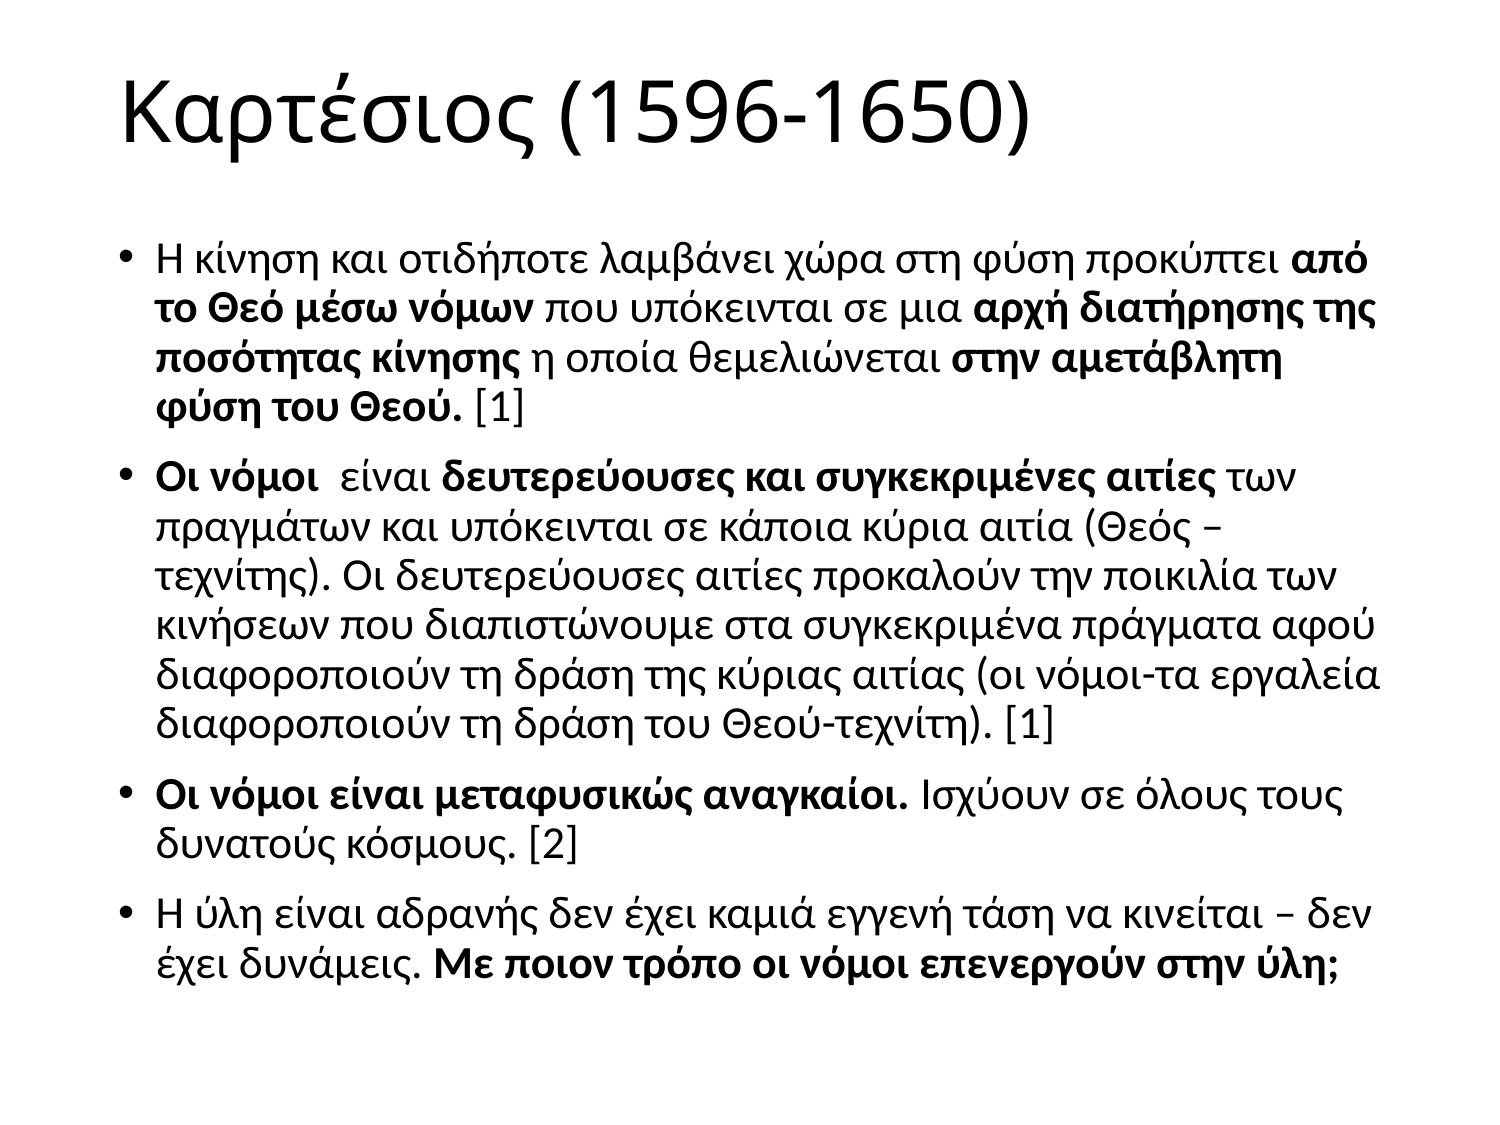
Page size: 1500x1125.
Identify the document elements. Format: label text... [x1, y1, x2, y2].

title Καρτέσιος (1596-1650) [103, 59, 1397, 169]
list Η κίνηση και οτιδήποτε λαμβάνει χώρα στη φύση προκύπτει από το Θεό μέσω νόμων που υπόκεινται σε μια αρχή διατήρησης της ποσότητας κίνησης η οποία θεμελιώνεται στην αμετάβλητη φύση του Θεού. [1] Οι νόμοι είναι δευτερεύουσες και συγκεκριμένες αιτίες των πραγμάτων και υπόκεινται σε κάποια κύρια αιτία (Θεός – τεχνίτης). Οι δευτερεύουσες αιτίες προκαλούν την ποικιλία των κινήσεων που διαπιστώνουμε στα συγκεκριμένα πράγματα αφού διαφοροποιούν τη δράση της κύριας αιτίας (οι νόμοι-τα εργαλεία διαφοροποιούν τη δράση του Θεού-τεχνίτη). [1] Οι νόμοι είναι μεταφυσικώς αναγκαίοι. Ισχύουν σε όλους τους δυνατούς κόσμους. [2] Η ύλη είναι αδρανής δεν έχει καμιά εγγενή τάση να κινείται – δεν έχει δυνάμεις. Με ποιον τρόπο οι νόμοι επενεργούν στην ύλη; [103, 226, 1397, 1014]
